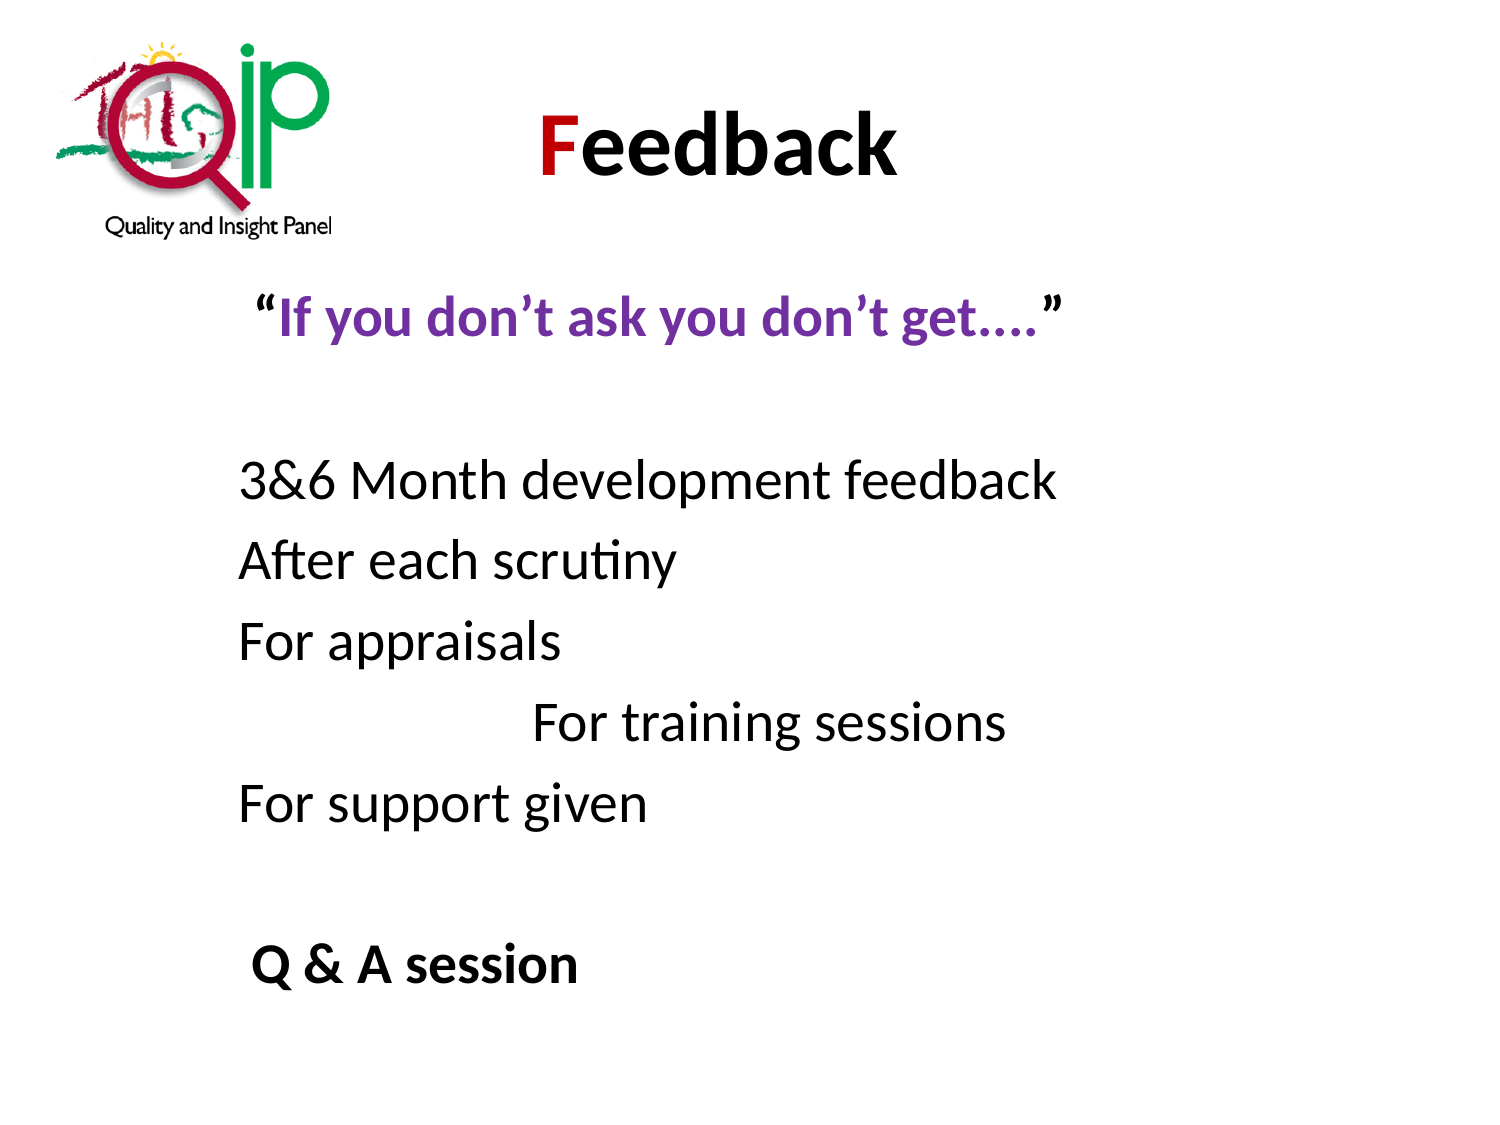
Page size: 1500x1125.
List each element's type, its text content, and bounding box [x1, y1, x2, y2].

list “If you don’t ask you don’t get....” 3&6 Month development feedback After each scrutiny For appraisals For training sessions For support given Q & A session [75, 262, 1425, 1005]
picture [43, 42, 363, 244]
title Feedback [366, 45, 1425, 233]
